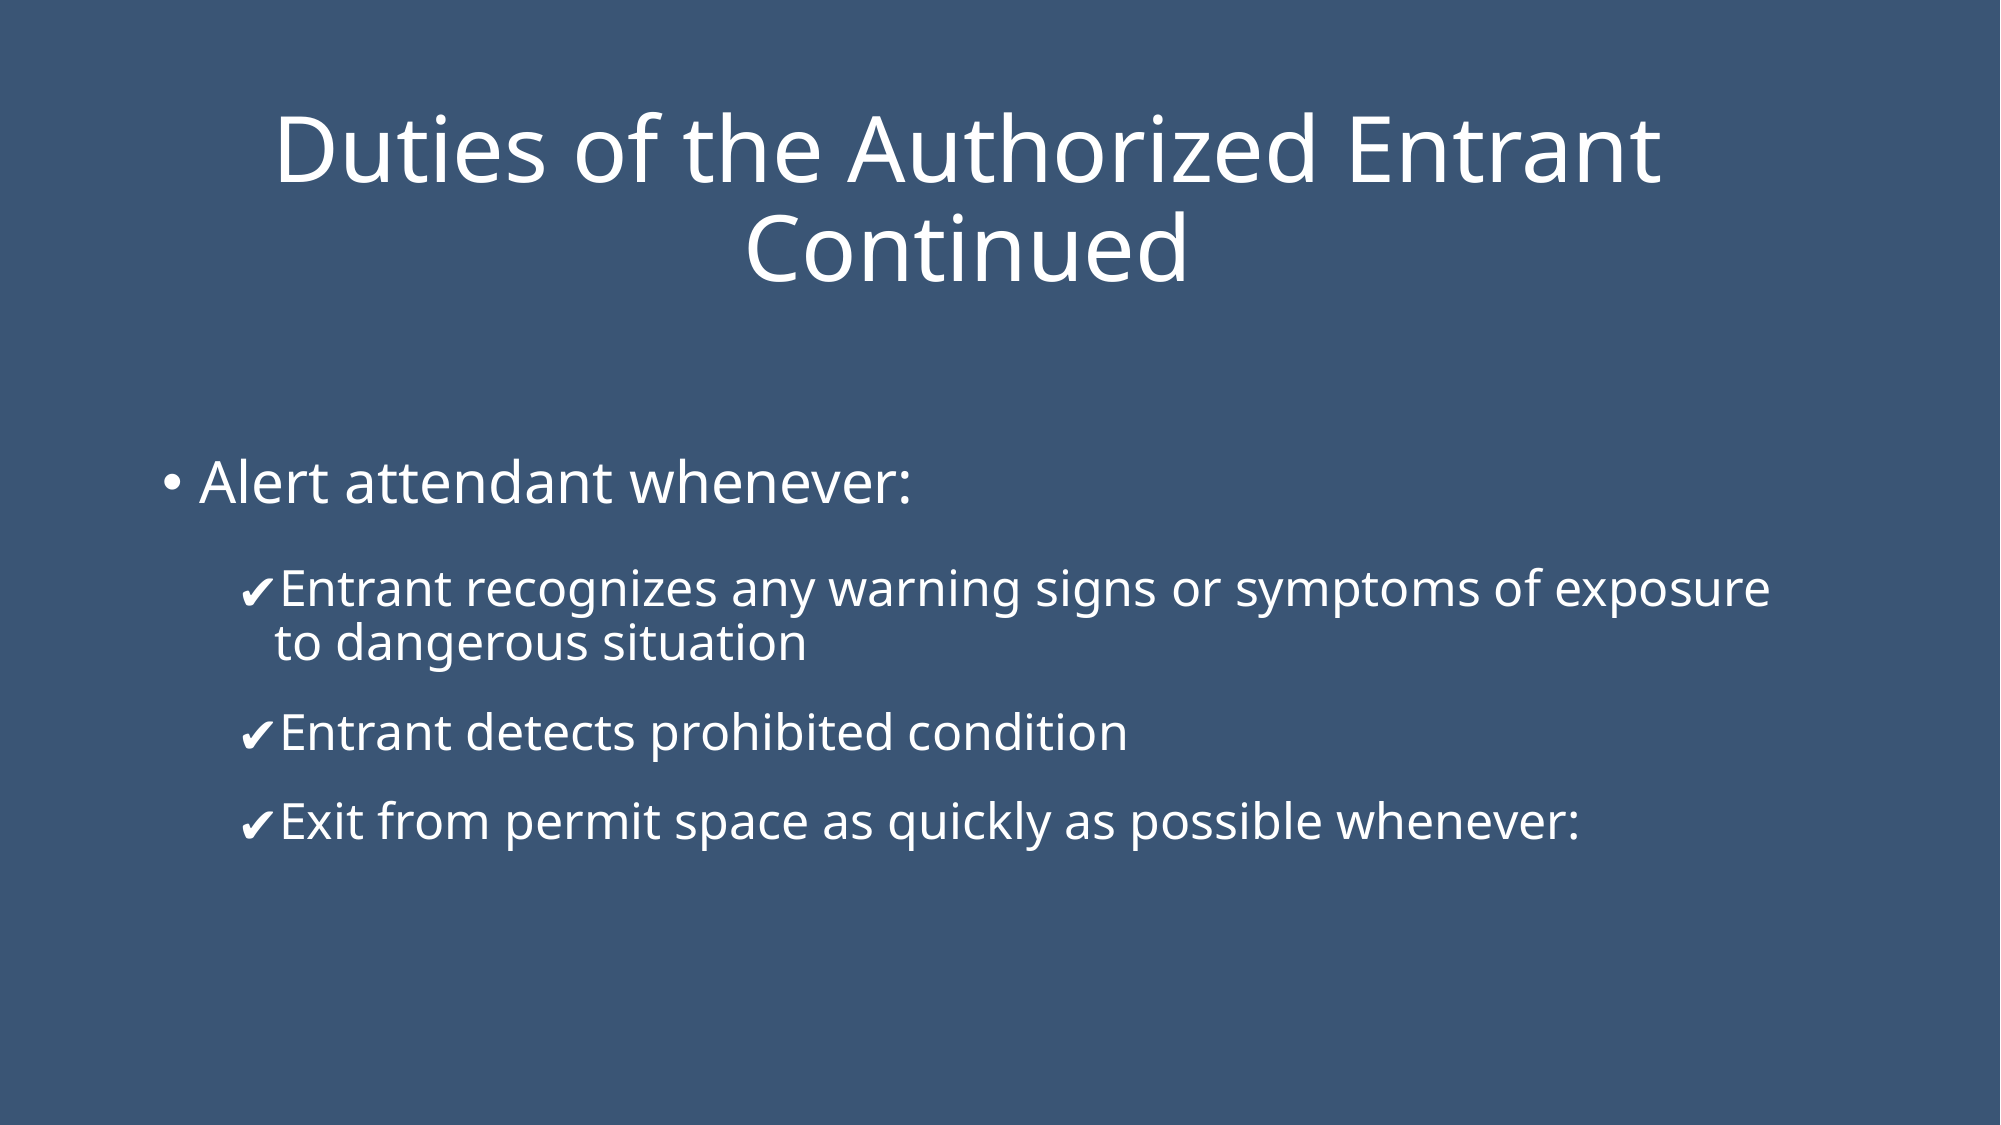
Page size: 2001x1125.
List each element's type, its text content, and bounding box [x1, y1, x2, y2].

list Alert attendant whenever: Entrant recognizes any warning signs or symptoms of exposure to dangerous situation Entrant detects prohibited condition Exit from permit space as quickly as possible whenever: [147, 445, 1790, 984]
title Duties of the Authorized Entrant Continued [105, 93, 1831, 311]
